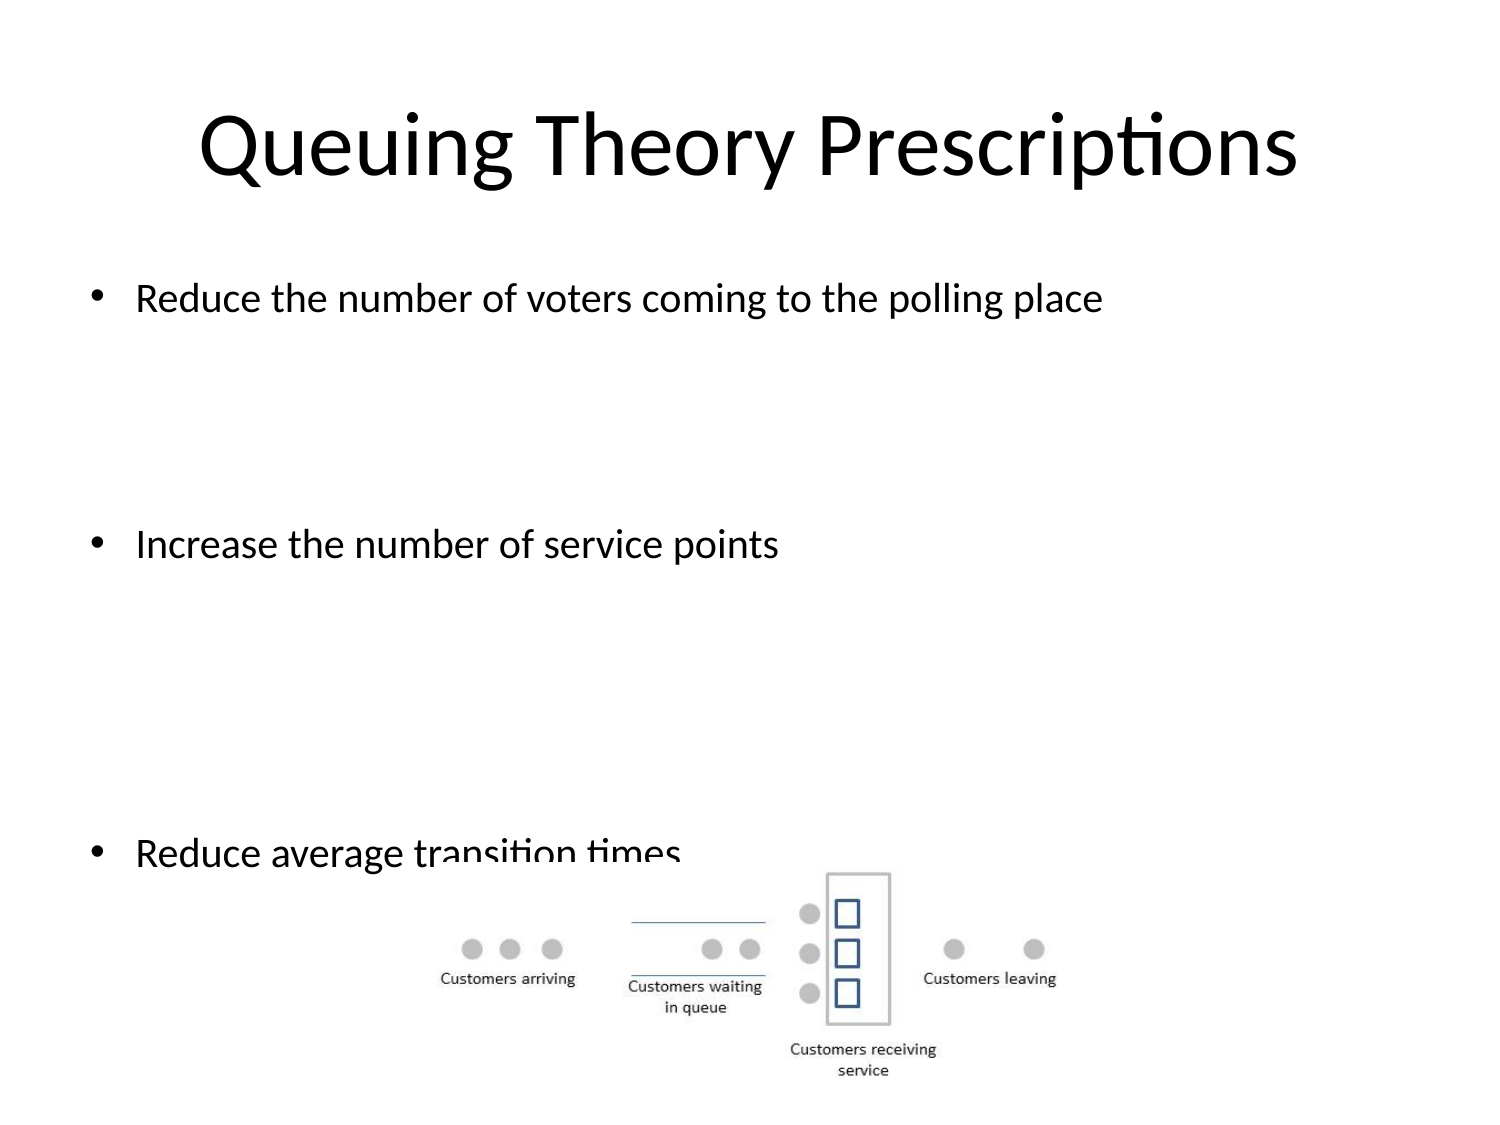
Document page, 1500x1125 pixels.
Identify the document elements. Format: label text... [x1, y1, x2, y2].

picture [436, 862, 1064, 1082]
title Queuing Theory Prescriptions [75, 45, 1425, 233]
list Reduce the number of voters coming to the polling place Increase the number of service points Reduce average transition times . [75, 262, 1425, 1005]
